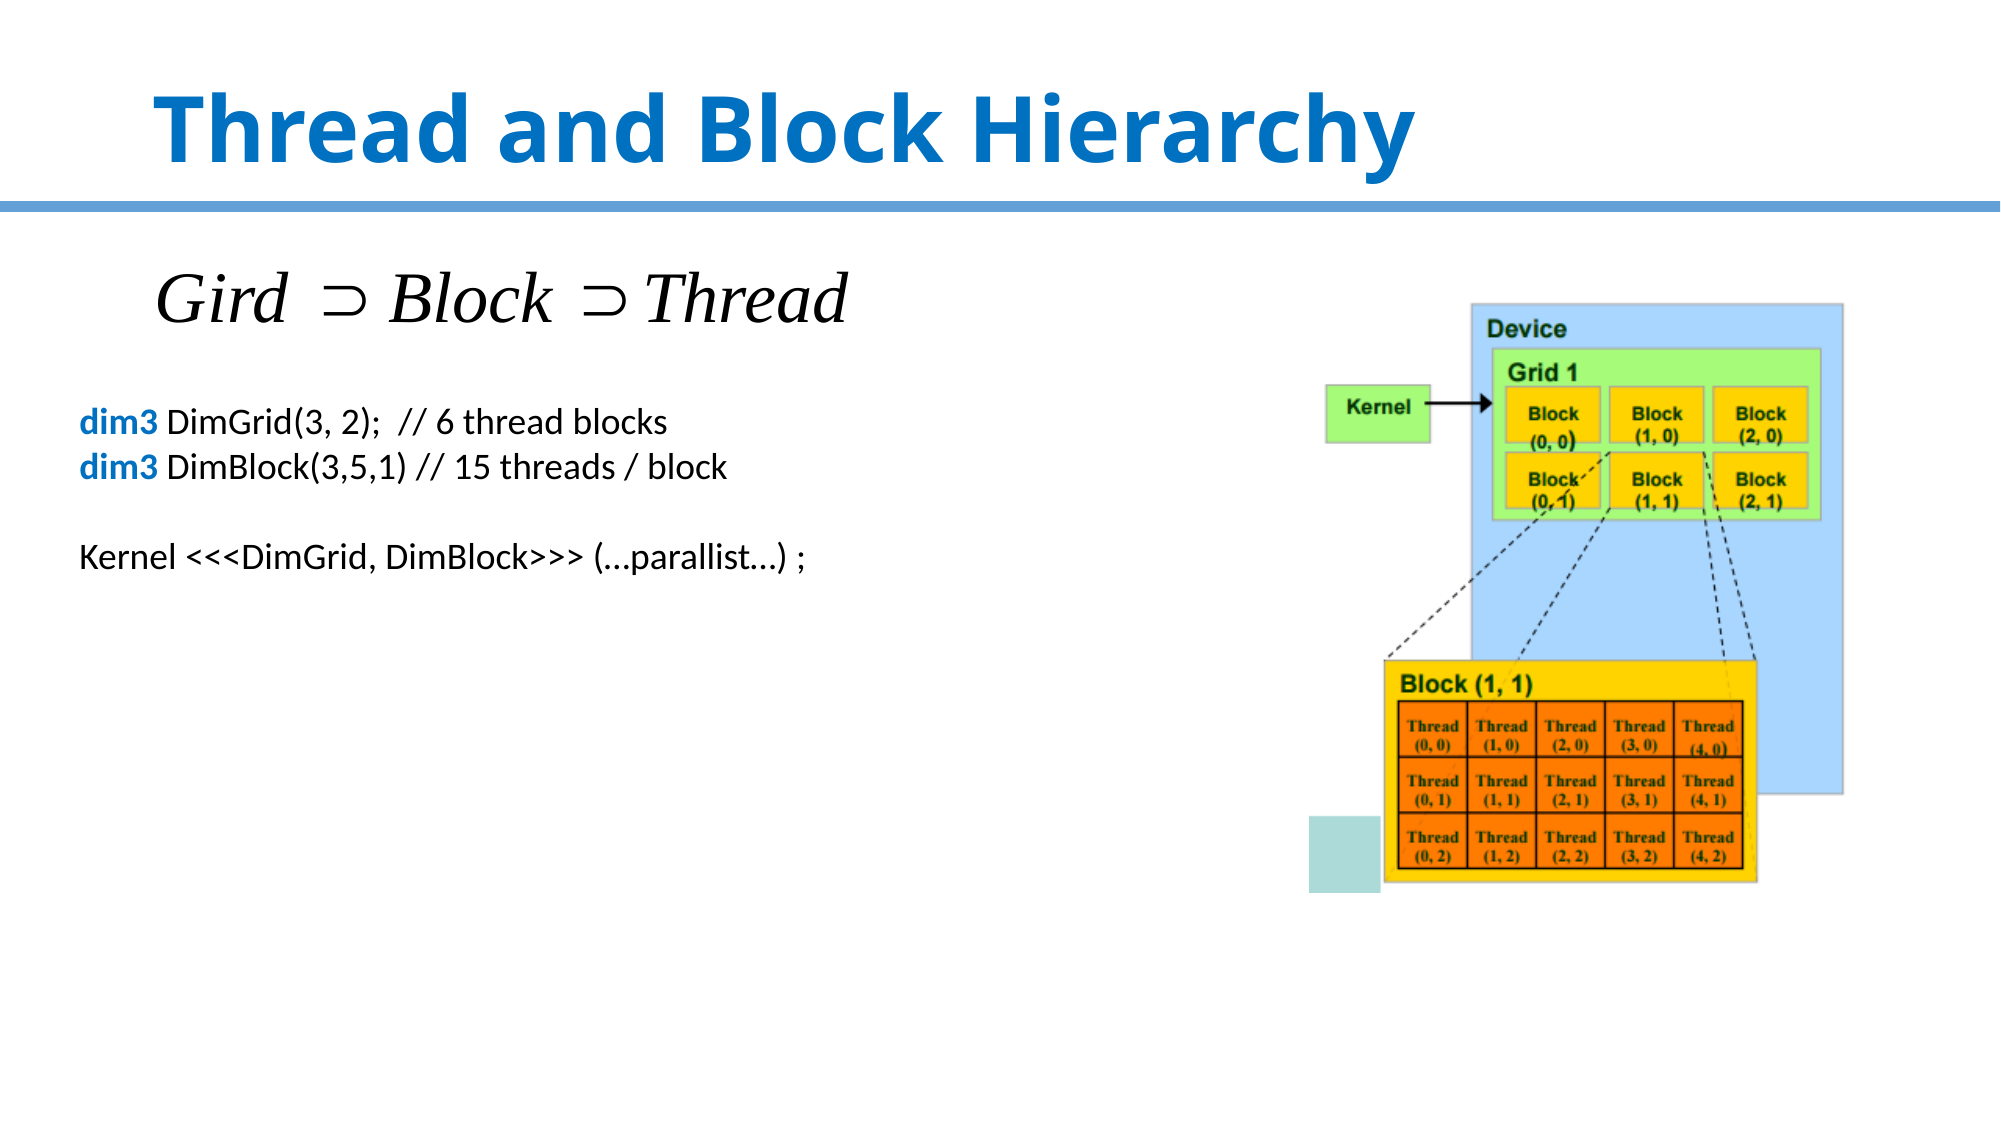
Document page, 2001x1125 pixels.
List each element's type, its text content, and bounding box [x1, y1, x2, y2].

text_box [146, 256, 871, 341]
text_box dim3 DimGrid(3, 2); // 6 thread blocks dim3 DimBlock(3,5,1) // 15 threads / block Kernel <<<DimGrid, DimBlock>>> (…parallist…) ; [64, 389, 822, 585]
picture [1309, 275, 1861, 893]
title Thread and Block Hierarchy [137, 59, 1863, 207]
